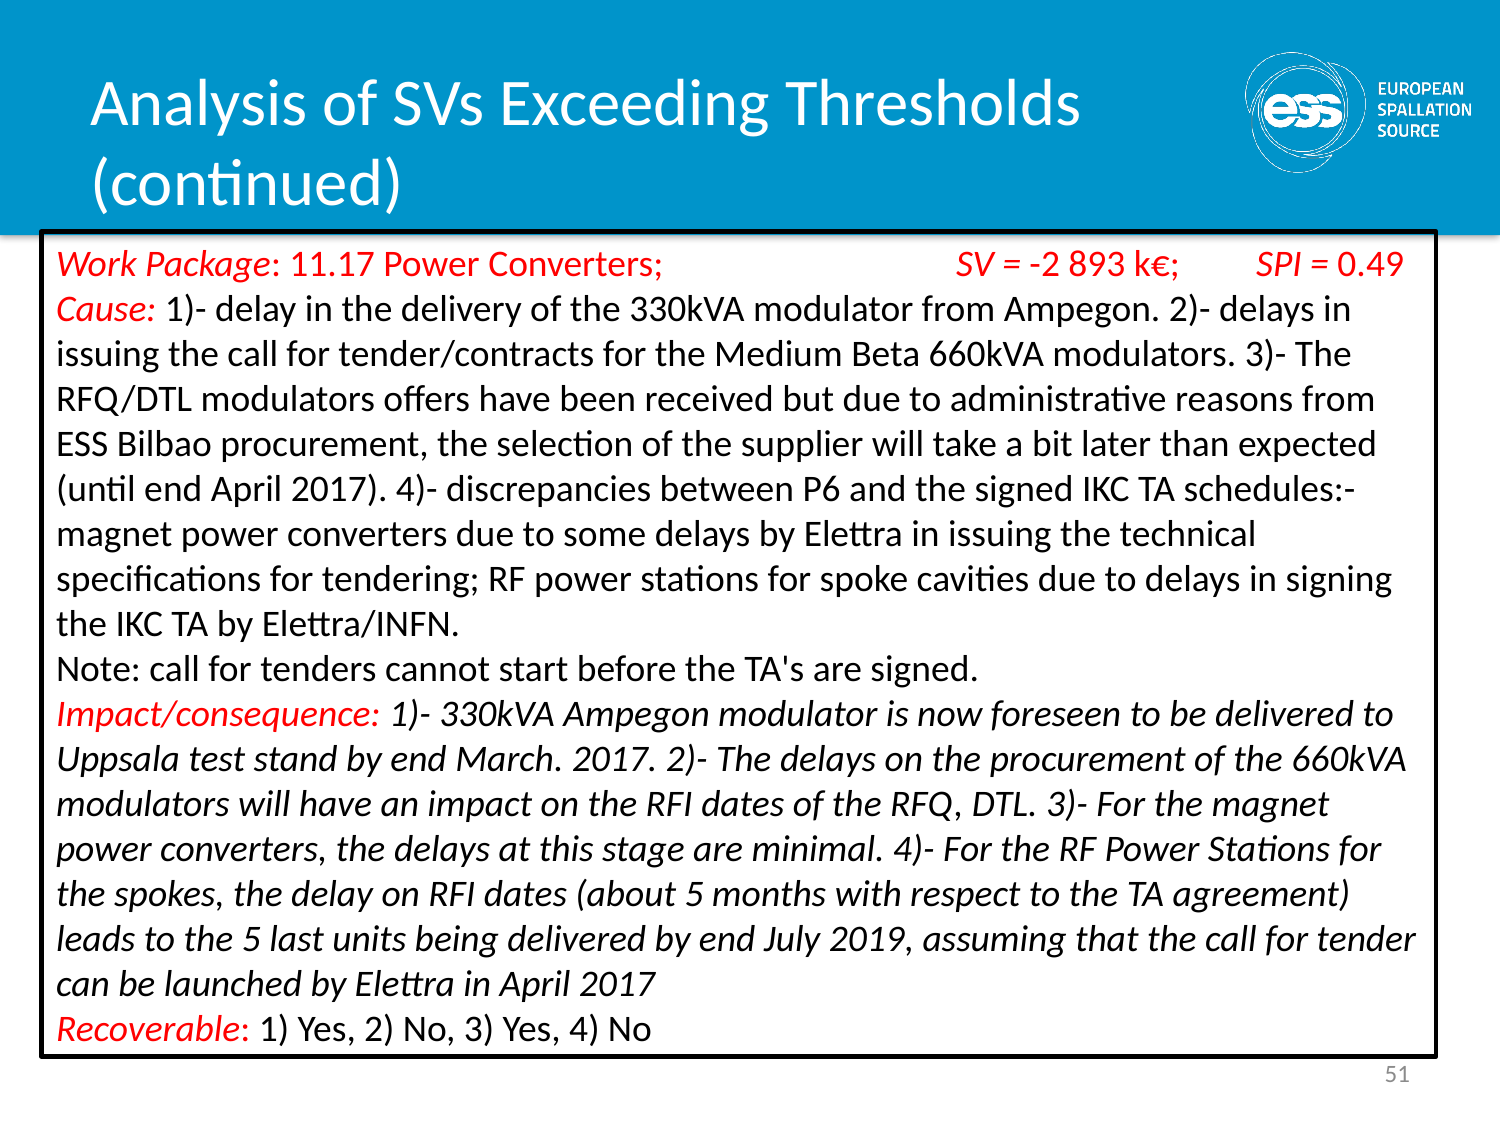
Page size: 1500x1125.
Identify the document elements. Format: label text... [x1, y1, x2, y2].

slide_number 51 [1074, 1057, 1425, 1103]
picture [1398, 109, 1406, 115]
picture [1409, 104, 1415, 115]
picture [1379, 83, 1385, 94]
picture [1436, 104, 1444, 115]
picture [1454, 83, 1458, 94]
picture [1422, 125, 1428, 134]
picture [1443, 86, 1450, 93]
picture [1400, 83, 1407, 94]
picture [1389, 104, 1393, 115]
picture [1264, 94, 1342, 127]
picture [1418, 104, 1423, 115]
title Analysis of SVs Exceeding Thresholds (continued) [75, 45, 1247, 231]
picture [1423, 83, 1430, 94]
text_box Work Package: 11.17 Power Converters; SV = -2 893 k€; SPI = 0.49 Cause: 1)- delay in the delivery of the 330kVA modulator from Ampegon. 2)- delays in issuing the call for tender/contracts for the Medium Beta 660kVA modulators. 3)- The RFQ/DTL modulators offers have been received but due to administrative reasons from ESS Bilbao procurement, the selection of the supplier will take a bit later than expected (until end April 2017). 4)- discrepancies between P6 and the signed IKC TA schedules:- magnet power converters due to some delays by Elettra in issuing the technical specifications for tendering; RF power stations for spoke cavities due to delays in signing the IKC TA by Elettra/INFN. Note: call for tenders cannot start before the TA's are signed. Impact/consequence: 1)- 330kVA Ampegon modulator is now foreseen to be delivered to Uppsala test stand by end March. 2017. 2)- The delays on the procurement of the 660kVA modulators will have an impact on the RFI dates of the RFQ, DTL. 3)- For the magnet power converters, the delays at this stage are minimal. 4)- For the RF Power Stations for the spokes, the delay on RFI dates (about 5 months with respect to the TA agreement) leads to the 5 last units being delivered by end July 2019, assuming that the call for tender can be launched by Elettra in April 2017 Recoverable: 1) Yes, 2) No, 3) Yes, 4) No [41, 231, 1437, 1057]
picture [1432, 125, 1438, 136]
